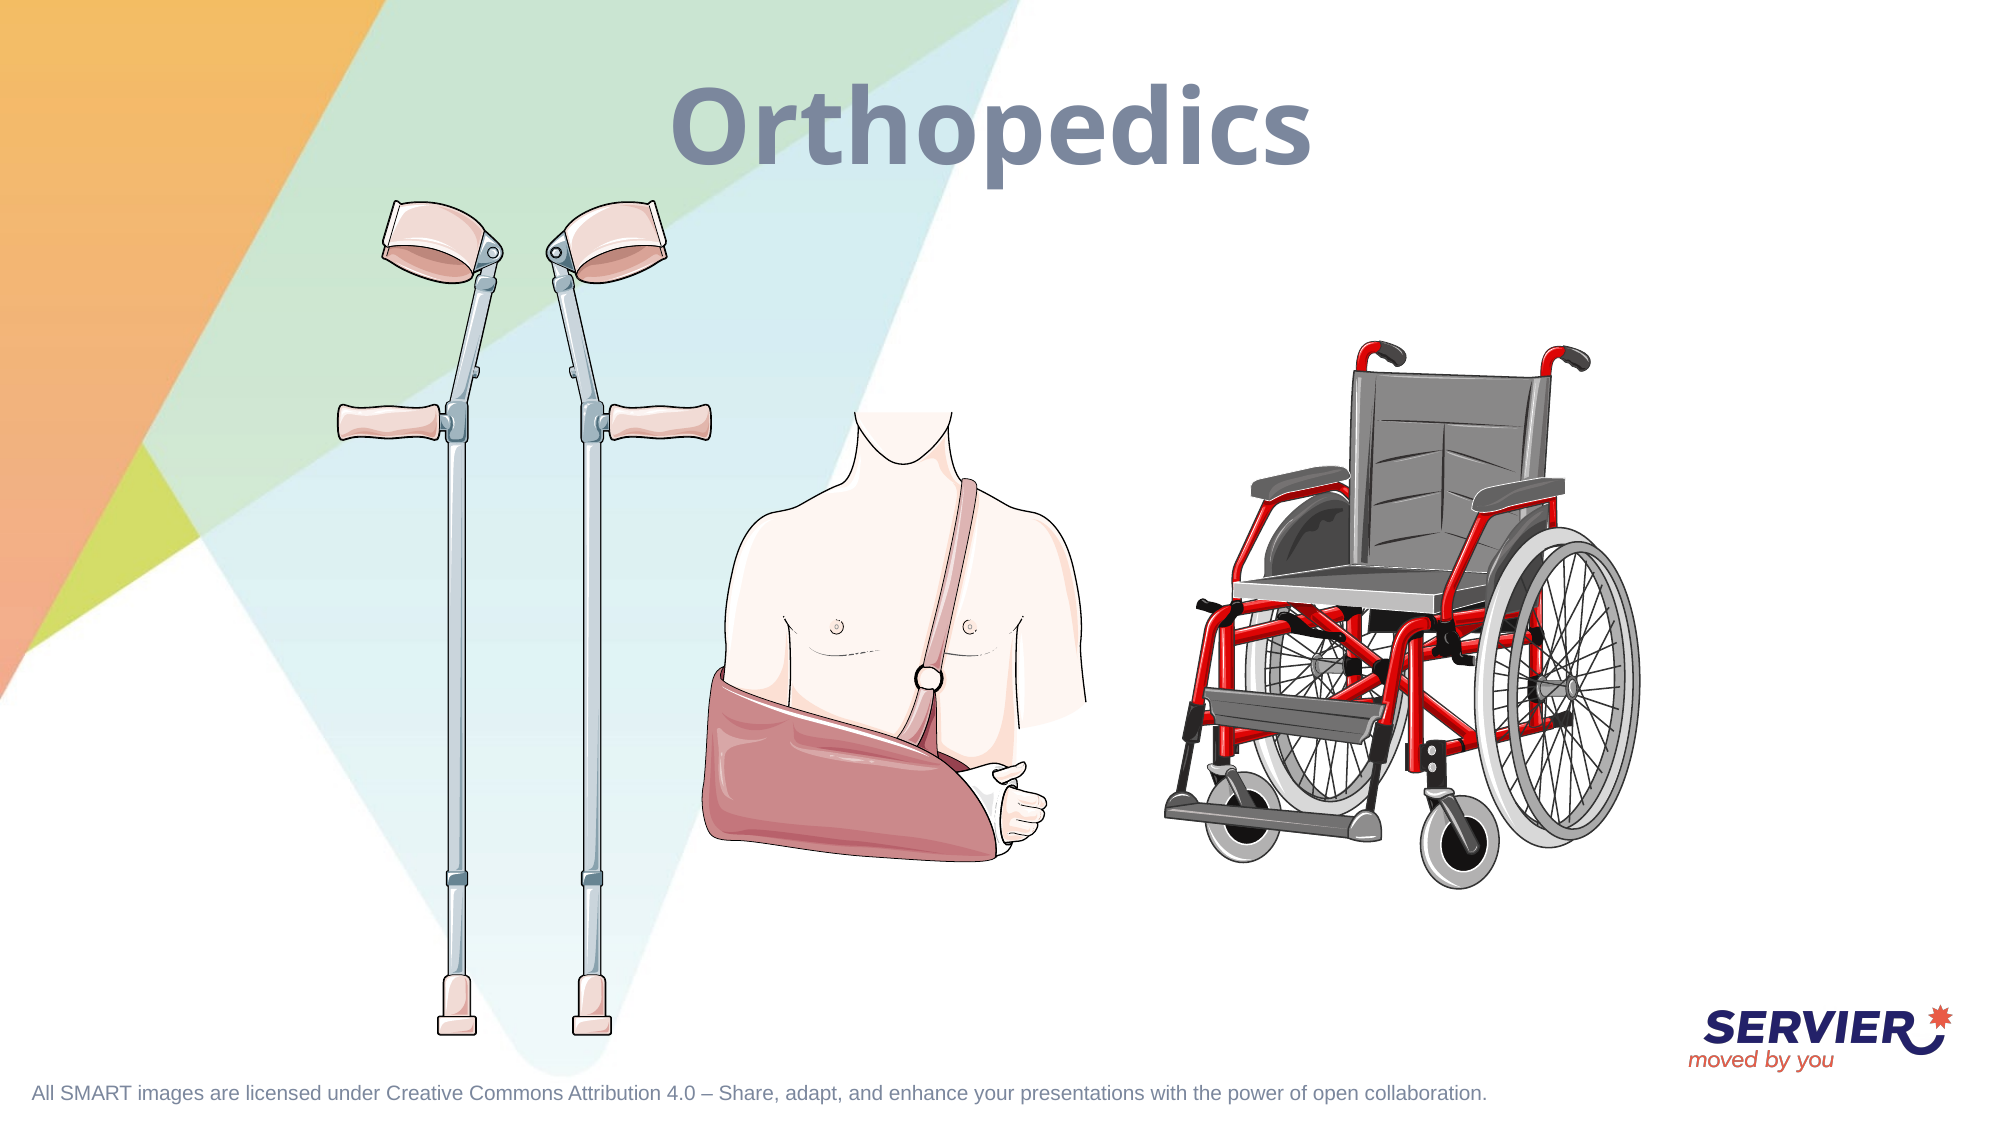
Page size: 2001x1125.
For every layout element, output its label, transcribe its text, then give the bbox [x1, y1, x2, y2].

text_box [1162, 337, 1643, 892]
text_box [545, 199, 711, 1035]
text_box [337, 199, 504, 1035]
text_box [699, 412, 1087, 867]
picture [0, 0, 2001, 1125]
title Orthopedics [55, 12, 1927, 232]
